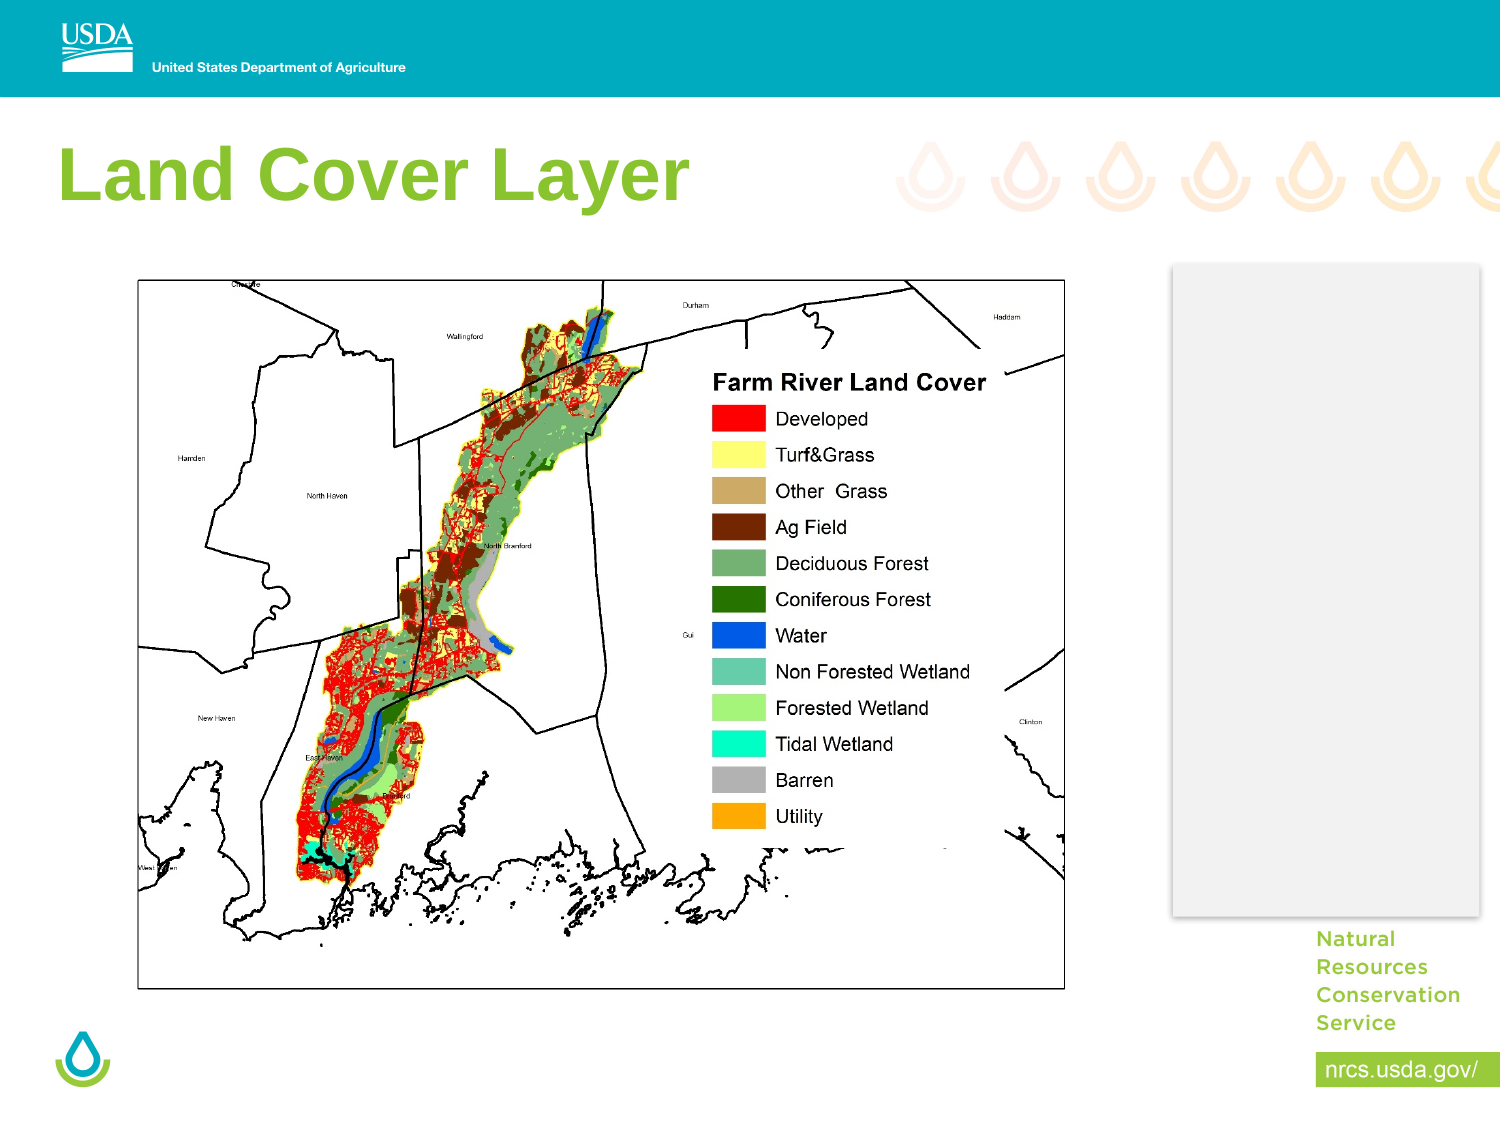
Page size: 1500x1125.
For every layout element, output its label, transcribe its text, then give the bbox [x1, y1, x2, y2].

picture [0, 0, 1500, 1125]
title Land Cover Layer [42, 92, 1393, 248]
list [120, 262, 1083, 1006]
